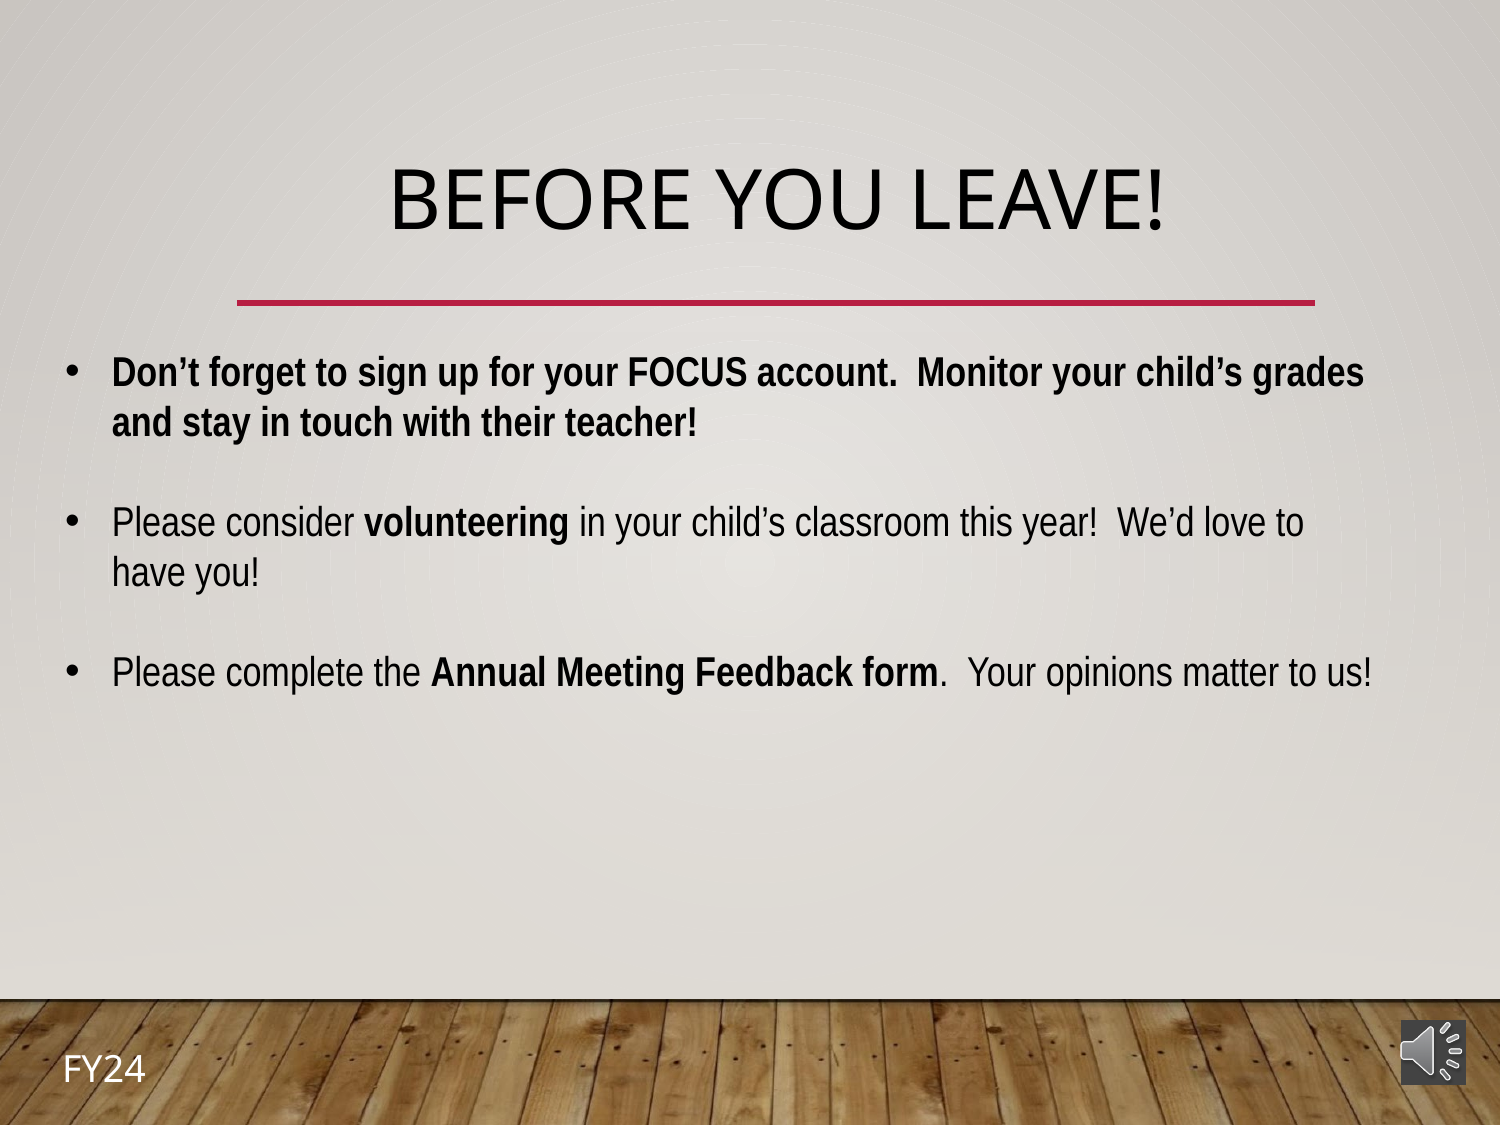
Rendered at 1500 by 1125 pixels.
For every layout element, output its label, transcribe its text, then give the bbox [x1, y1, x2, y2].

text_box Don’t forget to sign up for your FOCUS account. Monitor your child’s grades and stay in touch with their teacher! Please consider volunteering in your child’s classroom this year! We’d love to have you! Please complete the Annual Meeting Feedback form. Your opinions matter to us! [49, 337, 1400, 703]
title BEFORE YOU LEAVE! [155, 149, 1400, 288]
text_box FY24 [47, 1037, 798, 1098]
picture [0, 999, 1500, 1125]
